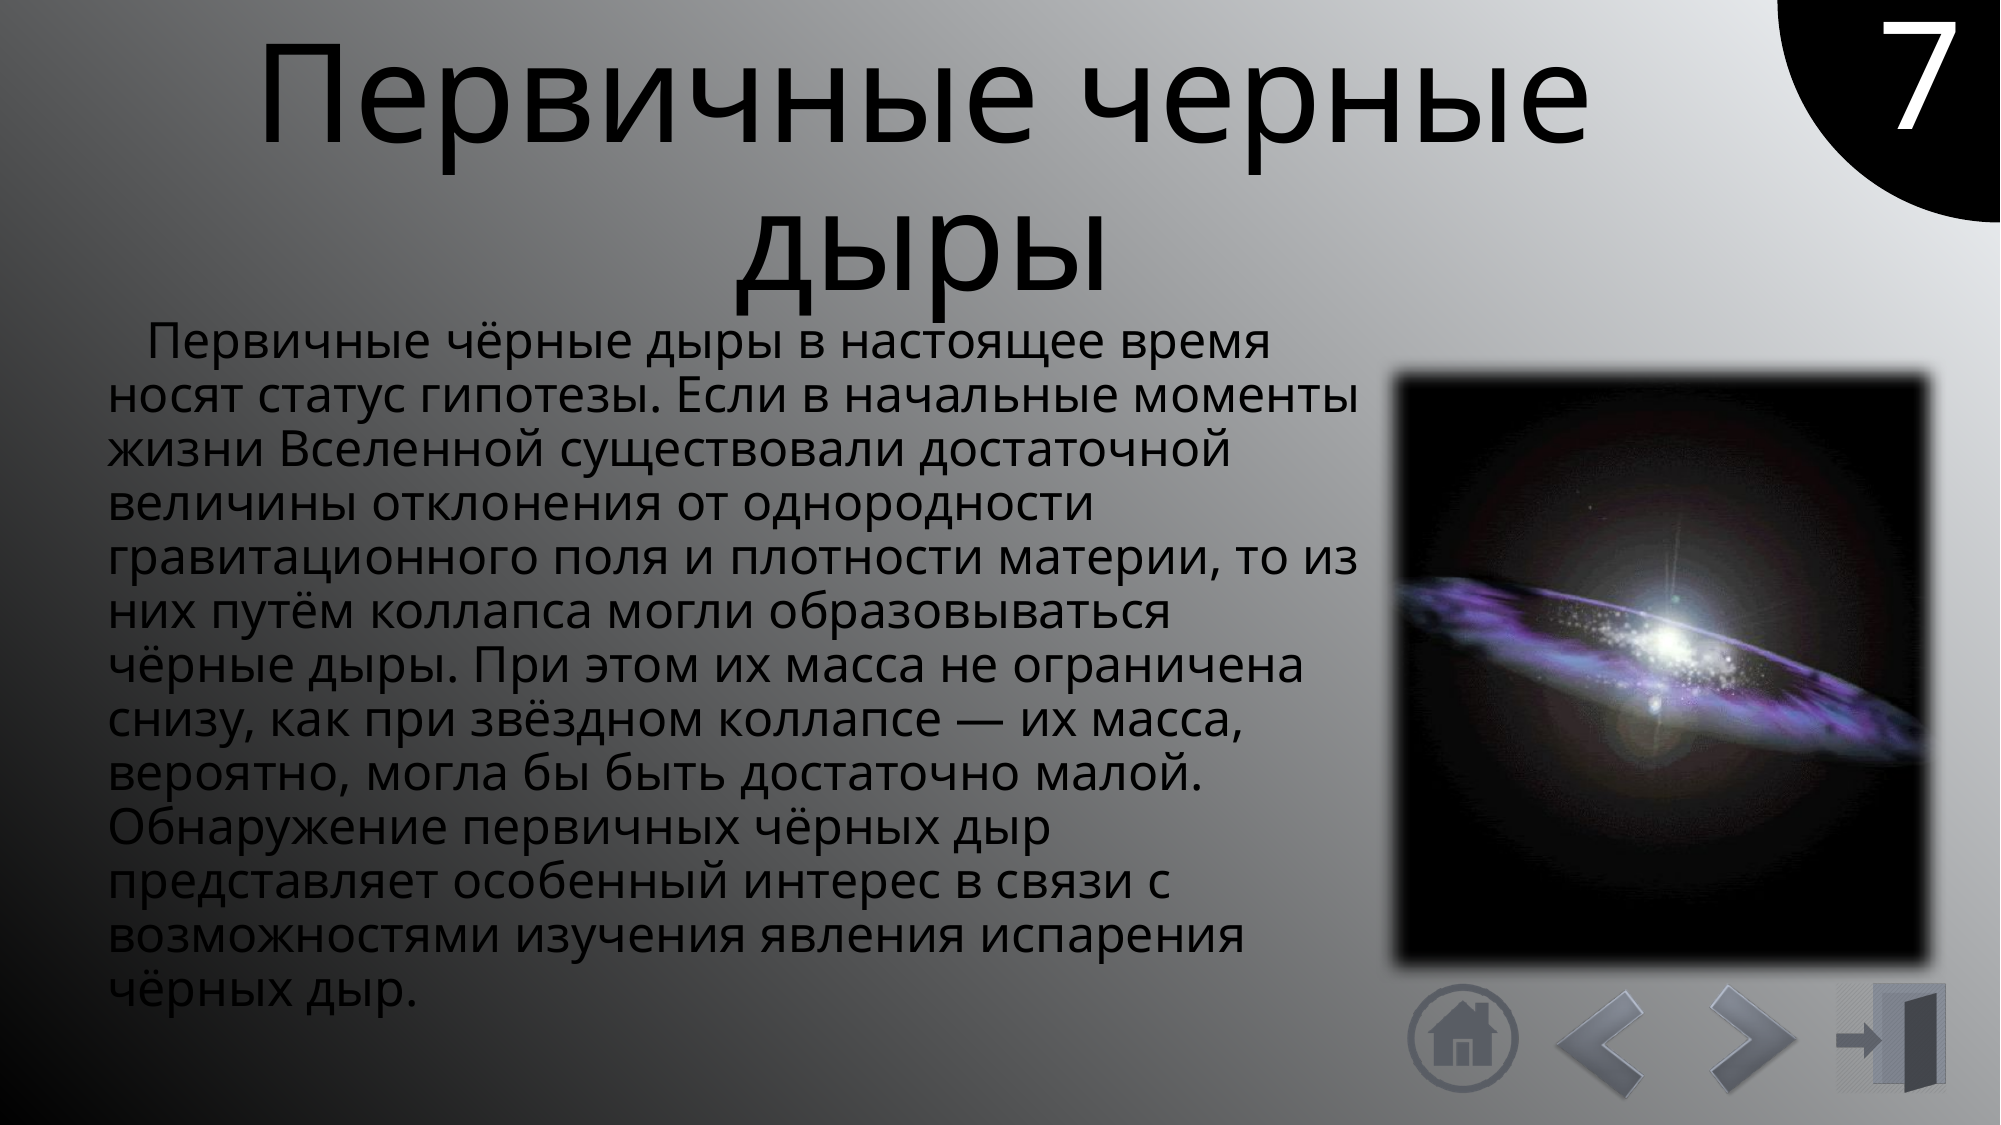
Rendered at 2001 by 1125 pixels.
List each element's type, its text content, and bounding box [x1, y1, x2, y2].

text_box [1847, 162, 2000, 223]
text_box Первичные черные дыры [92, 66, 1756, 277]
text_box [1777, 0, 1840, 155]
text_box Первичные чёрные дыры в настоящее время носят статус гипотезы. Если в начальные моменты жизни Вселенной существовали достаточной величины отклонения от однородности гравитационного поля и плотности материи, то из них путём коллапса могли образовываться чёрные дыры. При этом их масса не ограничена снизу, как при звёздном коллапсе — их масса, вероятно, могла бы быть достаточно малой. Обнаружение первичных чёрных дыр представляет особенный интерес в связи с возможностями изучения явления испарения чёрных дыр. [92, 308, 1377, 974]
text_box 7 [1840, 0, 2000, 162]
picture [1376, 355, 1947, 1115]
